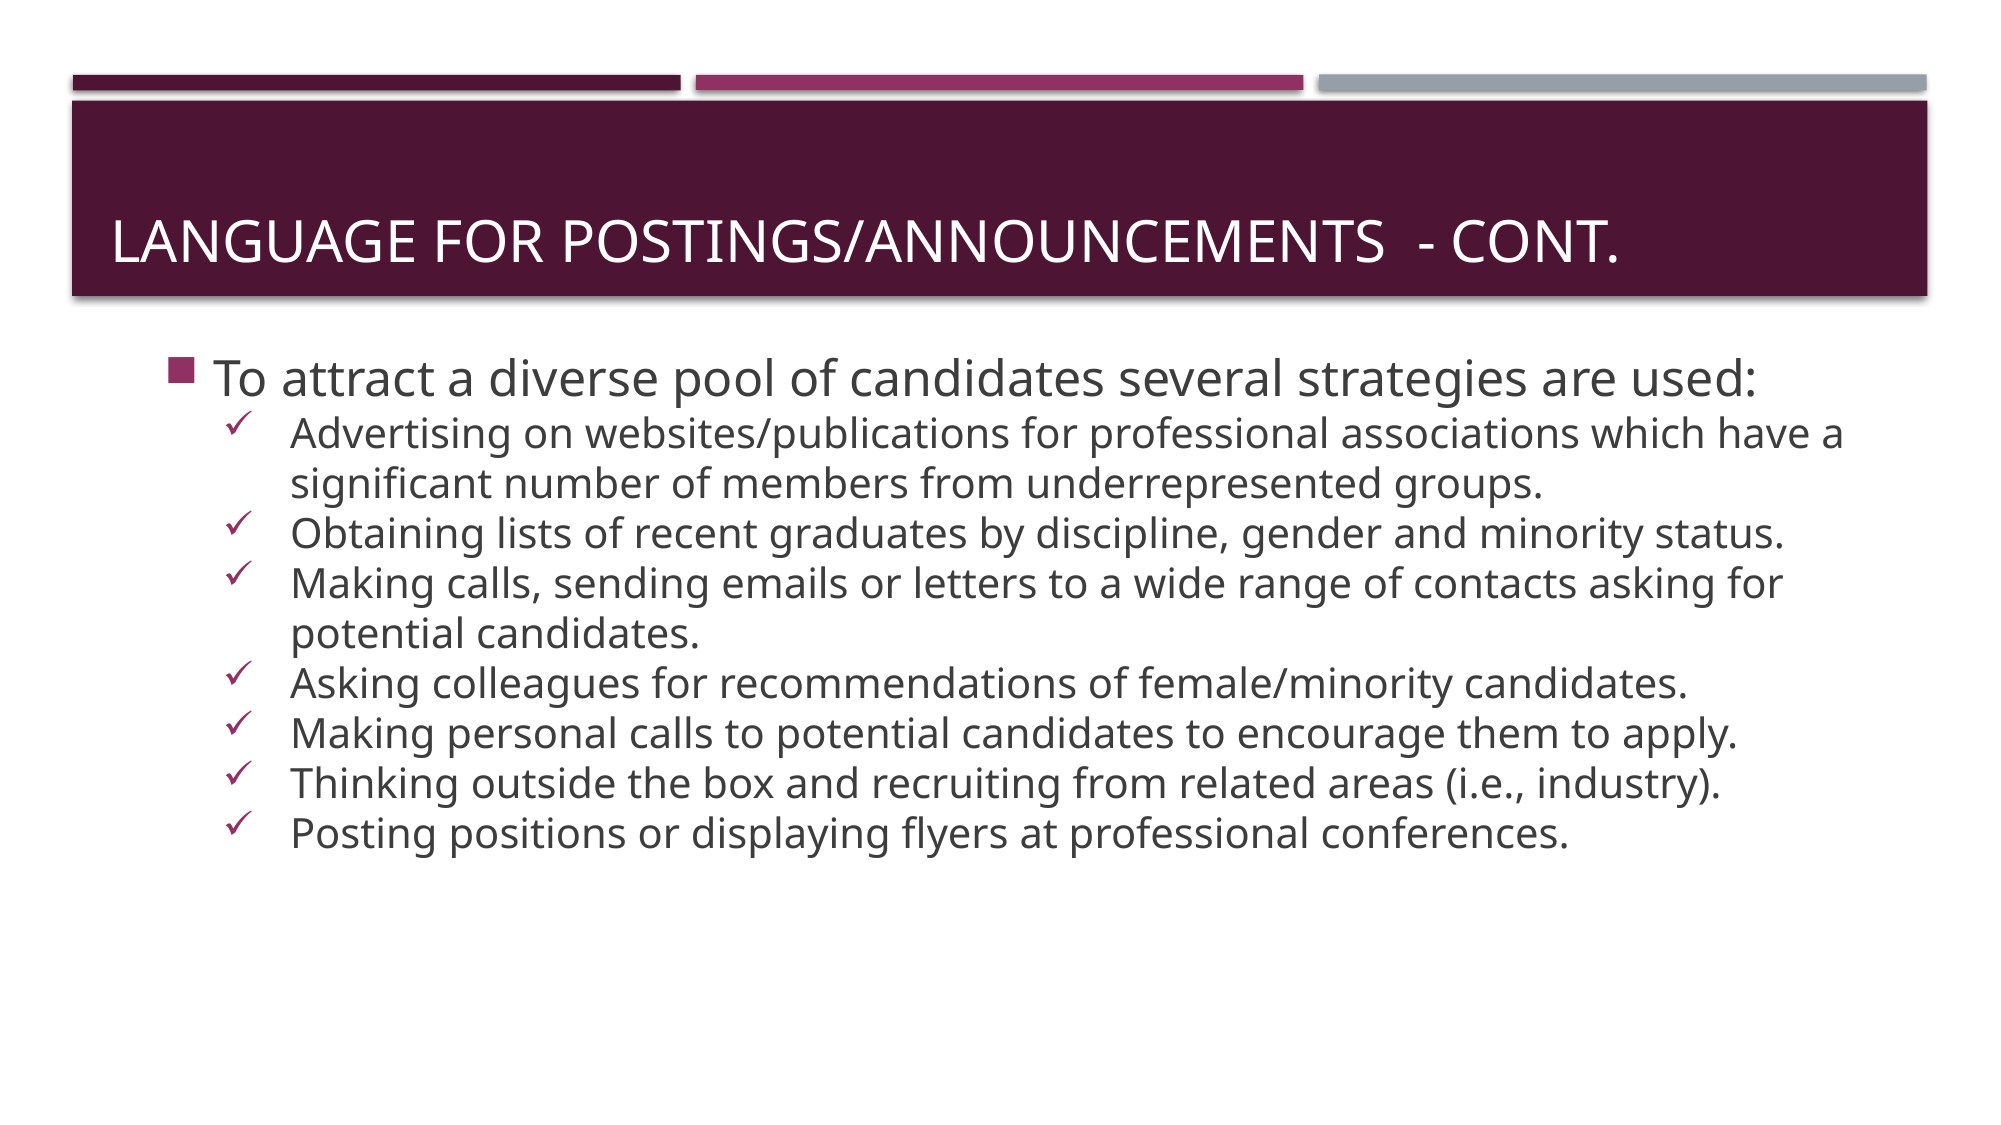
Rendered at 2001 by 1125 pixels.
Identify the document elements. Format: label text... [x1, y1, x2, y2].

title Language for Postings/Announcements - cont. [95, 115, 1905, 282]
list To attract a diverse pool of candidates several strategies are used: Advertising on websites/publications for professional associations which have a significant number of members from underrepresented groups. Obtaining lists of recent graduates by discipline, gender and minority status. Making calls, sending emails or letters to a wide range of contacts asking for potential candidates. Asking colleagues for recommendations of female/minority candidates. Making personal calls to potential candidates to encourage them to apply. Thinking outside the box and recruiting from related areas (i.e., industry). Posting positions or displaying flyers at professional conferences. [95, 304, 1905, 952]
